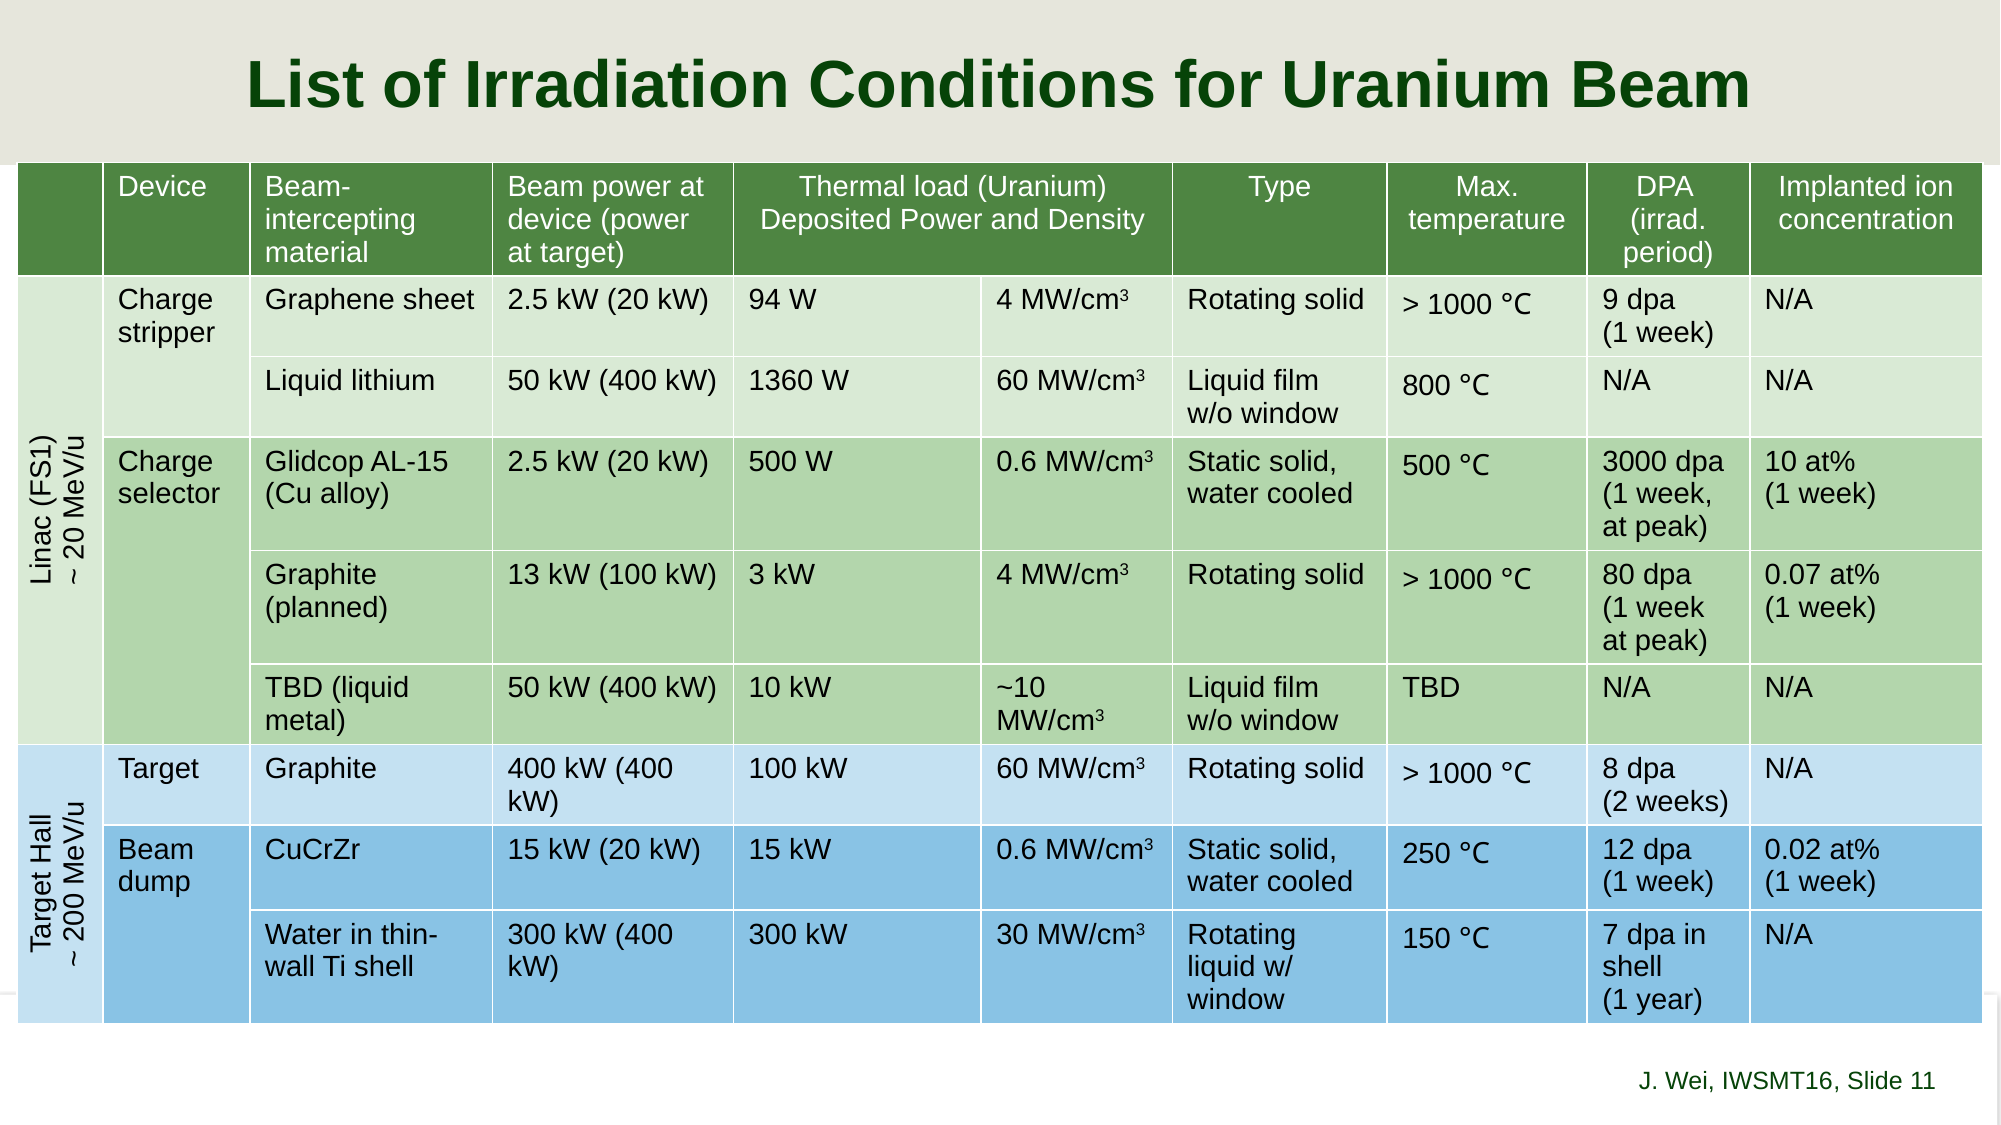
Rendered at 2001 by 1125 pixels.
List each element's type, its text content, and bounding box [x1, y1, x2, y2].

table_cell Static solid, water cooled [1173, 826, 1386, 909]
table_header Beam power at device (power at target) [493, 163, 733, 275]
table_cell > 1000 °C [1388, 551, 1586, 663]
table_cell Rotating liquid w/ window [1173, 911, 1386, 1023]
table_cell Liquid film w/o window [1173, 357, 1386, 436]
table_cell 3 kW [734, 551, 980, 663]
table_cell N/A [1751, 745, 1982, 824]
table_cell 4 MW/cm3 [982, 277, 1172, 356]
table_cell > 1000 °C [1388, 745, 1586, 824]
table_cell 7 dpa in shell (1 year) [1588, 911, 1749, 1023]
table_cell 12 dpa (1 week) [1588, 826, 1749, 909]
table_header Device [104, 163, 249, 275]
table_cell 3000 dpa (1 week, at peak) [1588, 438, 1749, 550]
table_cell ~10 MW/cm3 [982, 665, 1172, 744]
table_cell 60 MW/cm3 [982, 357, 1172, 436]
table_cell 80 dpa (1 week at peak) [1588, 551, 1749, 663]
table_cell 500 °C [1388, 438, 1586, 550]
table_cell 1360 W [734, 357, 980, 436]
table_header Implanted ion concentration [1751, 163, 1982, 275]
table_header Type [1173, 163, 1386, 275]
table_cell N/A [1751, 357, 1982, 436]
table_cell Static solid, water cooled [1173, 438, 1386, 550]
table_cell 50 kW (400 kW) [493, 357, 733, 436]
table_cell 0.02 at% (1 week) [1751, 826, 1982, 909]
table_cell 13 kW (100 kW) [493, 551, 733, 663]
table_cell Target [104, 745, 249, 824]
table_cell Graphite [251, 745, 492, 824]
table_cell Linac (FS1) ~ 20 MeV/u [18, 277, 102, 744]
table_cell Water in thin-wall Ti shell [251, 911, 492, 1023]
table_cell 30 MW/cm3 [982, 911, 1172, 1023]
footer J. Wei, IWSMT16 [999, 1042, 1833, 1103]
table_cell 400 kW (400 kW) [493, 745, 733, 824]
table_cell Charge stripper [104, 277, 249, 436]
table_cell TBD [1388, 665, 1586, 744]
table_cell Graphene sheet [251, 277, 492, 356]
table_cell CuCrZr [251, 826, 492, 909]
table_cell N/A [1588, 357, 1749, 436]
table_cell 150 °C [1388, 911, 1586, 1023]
table_cell N/A [1588, 665, 1749, 744]
table_header [18, 163, 102, 275]
table_cell 0.6 MW/cm3 [982, 438, 1172, 550]
title List of Irradiation Conditions for Uranium Beam [16, 46, 1984, 126]
table_cell 300 kW (400 kW) [493, 911, 733, 1023]
table_cell 50 kW (400 kW) [493, 665, 733, 744]
table_cell 500 W [734, 438, 980, 550]
table_cell 100 kW [734, 745, 980, 824]
table_cell 15 kW [734, 826, 980, 909]
table_cell 300 kW [734, 911, 980, 1023]
table_cell 0.6 MW/cm3 [982, 826, 1172, 909]
table_cell > 1000 °C [1388, 277, 1586, 356]
table_cell Beam dump [104, 826, 249, 1023]
table_cell Liquid film w/o window [1173, 665, 1386, 744]
table_cell N/A [1751, 911, 1982, 1023]
table_cell 15 kW (20 kW) [493, 826, 733, 909]
table_cell Graphite (planned) [251, 551, 492, 663]
table_cell 800 °C [1388, 357, 1586, 436]
table_cell Charge selector [104, 438, 249, 744]
table_cell 10 kW [734, 665, 980, 744]
table_cell 2.5 kW (20 kW) [493, 438, 733, 550]
table_cell Rotating solid [1173, 551, 1386, 663]
table_cell 8 dpa (2 weeks) [1588, 745, 1749, 824]
table_cell Glidcop AL-15 (Cu alloy) [251, 438, 492, 550]
picture [0, 0, 2000, 165]
table_cell N/A [1751, 665, 1982, 744]
table_cell 94 W [734, 277, 980, 356]
table_header DPA (irrad. period) [1588, 163, 1749, 275]
table_cell 9 dpa (1 week) [1588, 277, 1749, 356]
table_header Max. temperature [1388, 163, 1586, 275]
table_cell 2.5 kW (20 kW) [493, 277, 733, 356]
slide_number , Slide 11 [1833, 1042, 2000, 1103]
table_header Beam-intercepting material [251, 163, 492, 275]
table_cell 60 MW/cm3 [982, 745, 1172, 824]
table_cell N/A [1751, 277, 1982, 356]
table_cell 10 at% (1 week) [1751, 438, 1982, 550]
table_header Thermal load (Uranium) Deposited Power and Density [734, 163, 1172, 275]
table_cell Rotating solid [1173, 745, 1386, 824]
table_cell 250 °C [1388, 826, 1586, 909]
table_cell 4 MW/cm3 [982, 551, 1172, 663]
table_cell 0.07 at% (1 week) [1751, 551, 1982, 663]
table_cell Liquid lithium [251, 357, 492, 436]
table_cell TBD (liquid metal) [251, 665, 492, 744]
table_cell Rotating solid [1173, 277, 1386, 356]
table_cell Target Hall ~ 200 MeV/u [18, 745, 102, 1023]
